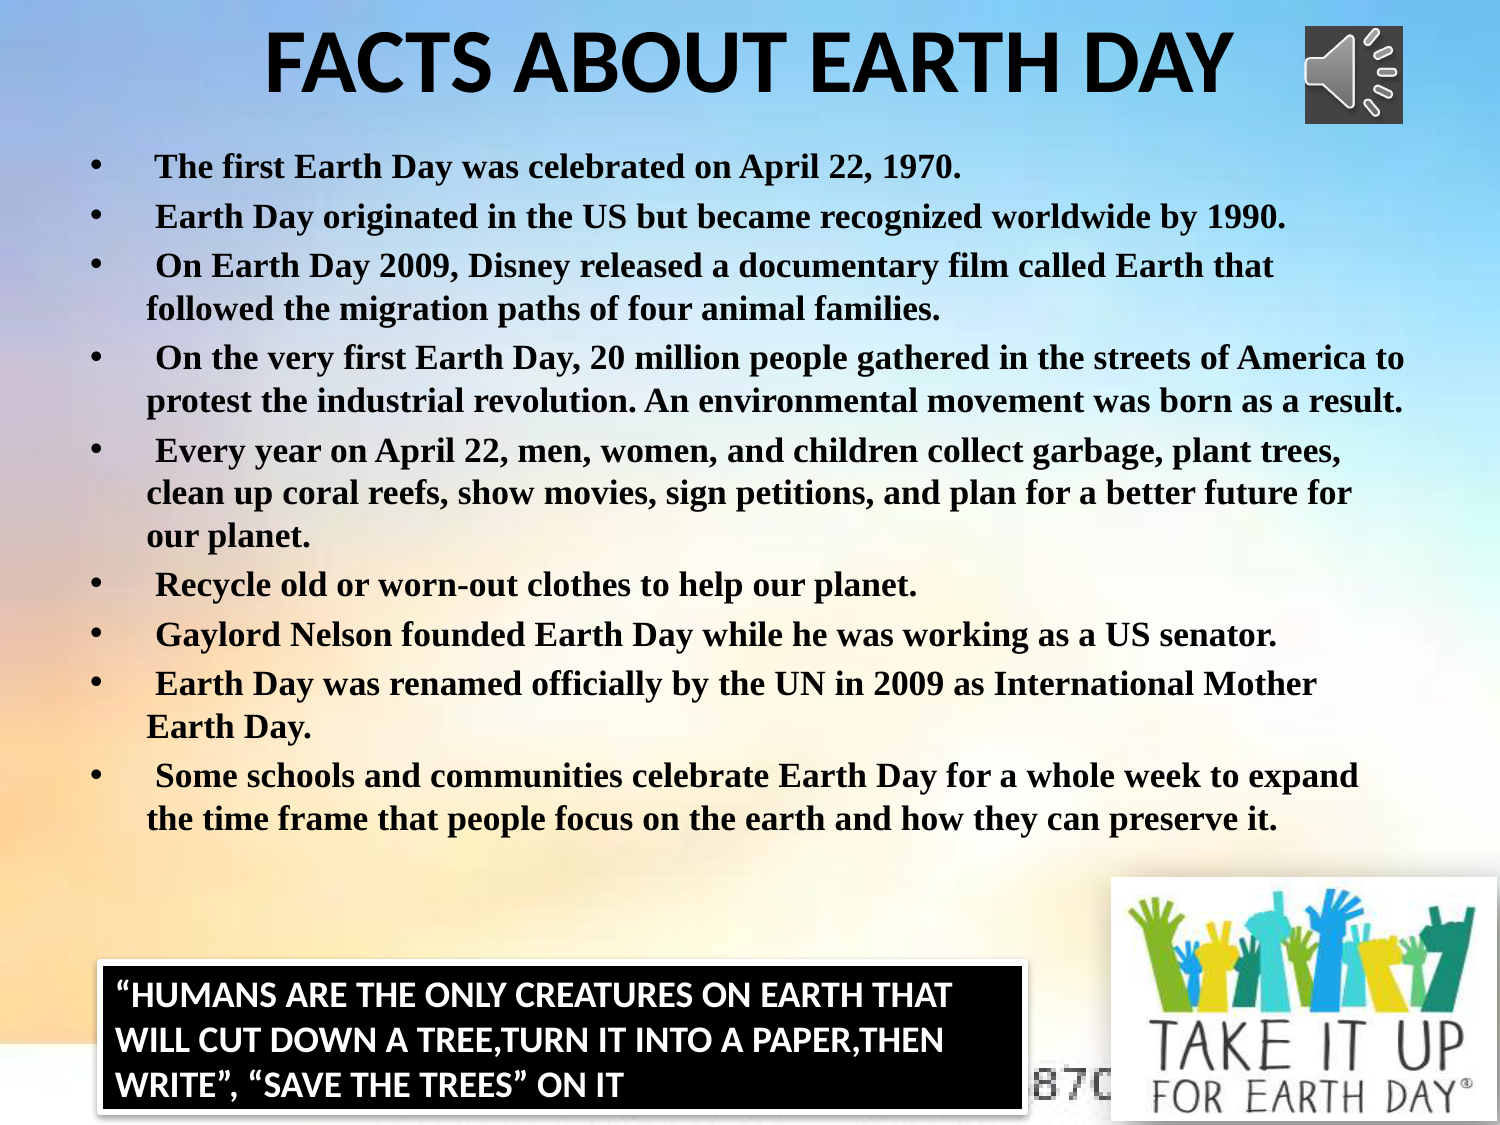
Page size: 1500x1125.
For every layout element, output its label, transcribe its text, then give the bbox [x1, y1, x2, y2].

title FACTS ABOUT EARTH DAY [75, 0, 1425, 135]
text_box “HUMANS ARE THE ONLY CREATURES ON EARTH THAT WILL CUT DOWN A TREE,TURN IT INTO A PAPER,THEN WRITE”, “SAVE THE TREES” ON IT [97, 959, 1028, 1115]
picture [1303, 24, 1405, 126]
list The first Earth Day was celebrated on April 22, 1970. Earth Day originated in the US but became recognized worldwide by 1990. On Earth Day 2009, Disney released a documentary film called Earth that followed the migration paths of four animal families. On the very first Earth Day, 20 million people gathered in the streets of America to protest the industrial revolution. An environmental movement was born as a result. Every year on April 22, men, women, and children collect garbage, plant trees, clean up coral reefs, show movies, sign petitions, and plan for a better future for our planet. Recycle old or worn-out clothes to help our planet. Gaylord Nelson founded Earth Day while he was working as a US senator. Earth Day was renamed officially by the UN in 2009 as International Mother Earth Day. Some schools and communities celebrate Earth Day for a whole week to expand the time frame that people focus on the earth and how they can preserve it. [75, 135, 1425, 878]
picture [0, 0, 1500, 1125]
